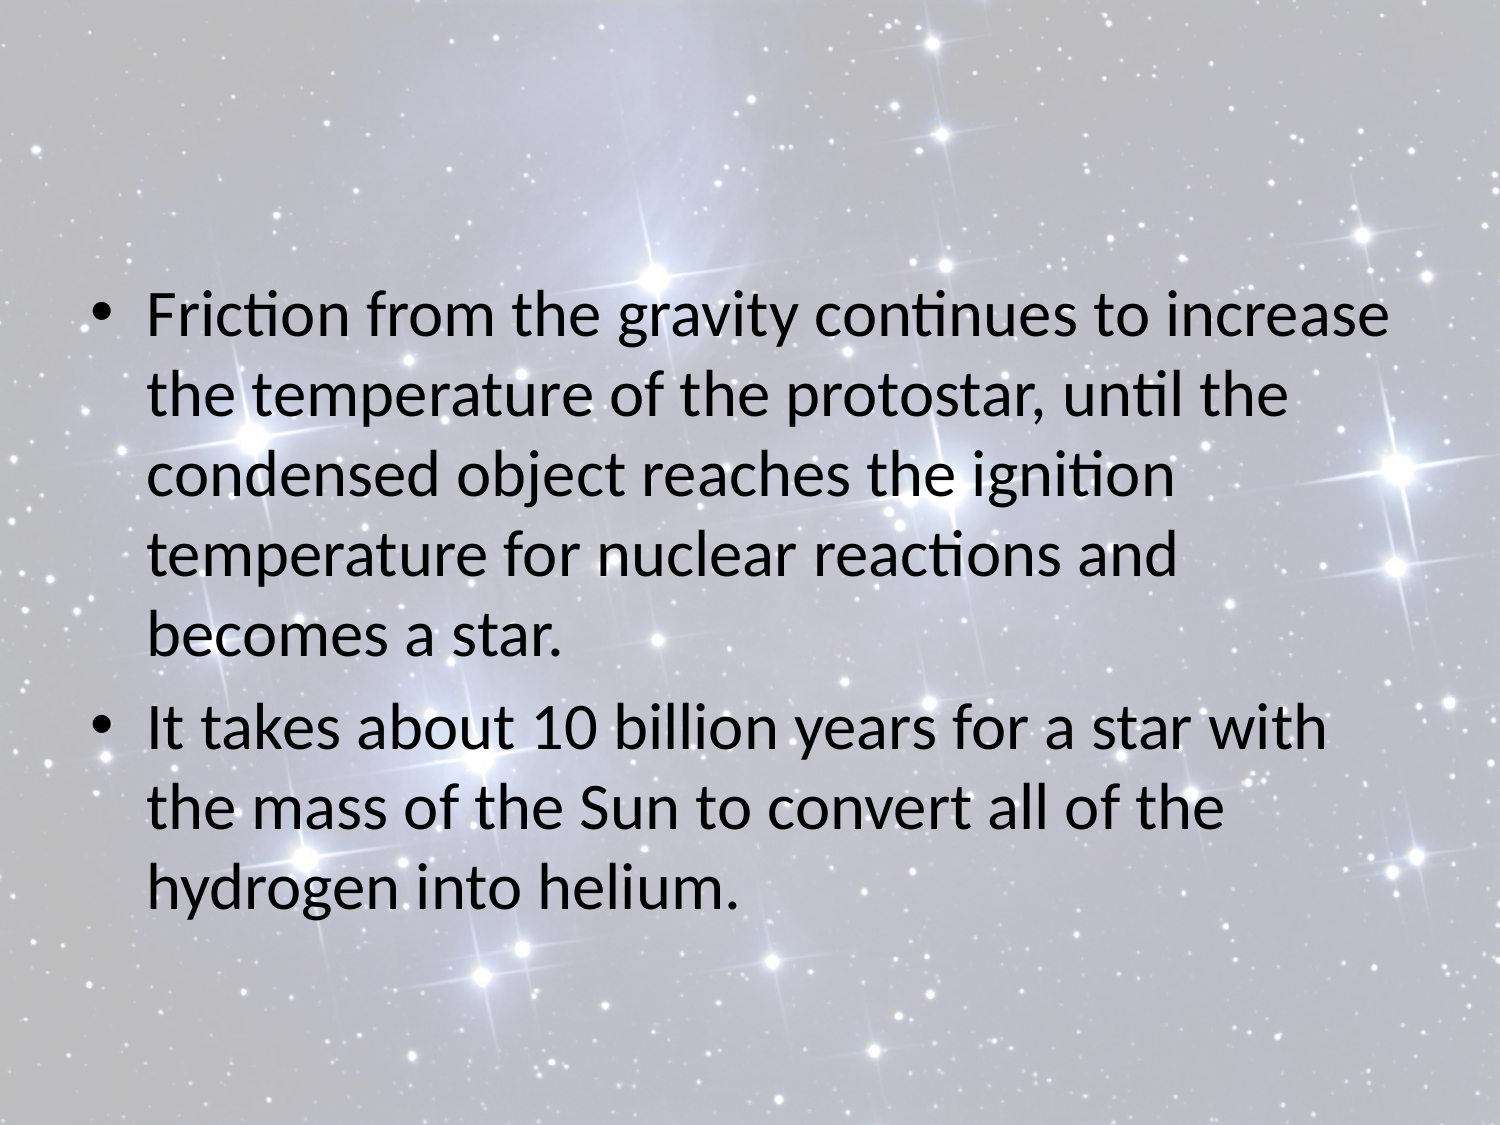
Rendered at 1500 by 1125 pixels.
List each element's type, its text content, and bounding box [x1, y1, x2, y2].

list Friction from the gravity continues to increase the temperature of the protostar, until the condensed object reaches the ignition temperature for nuclear reactions and becomes a star. It takes about 10 billion years for a star with the mass of the Sun to convert all of the hydrogen into helium. [75, 262, 1425, 1005]
